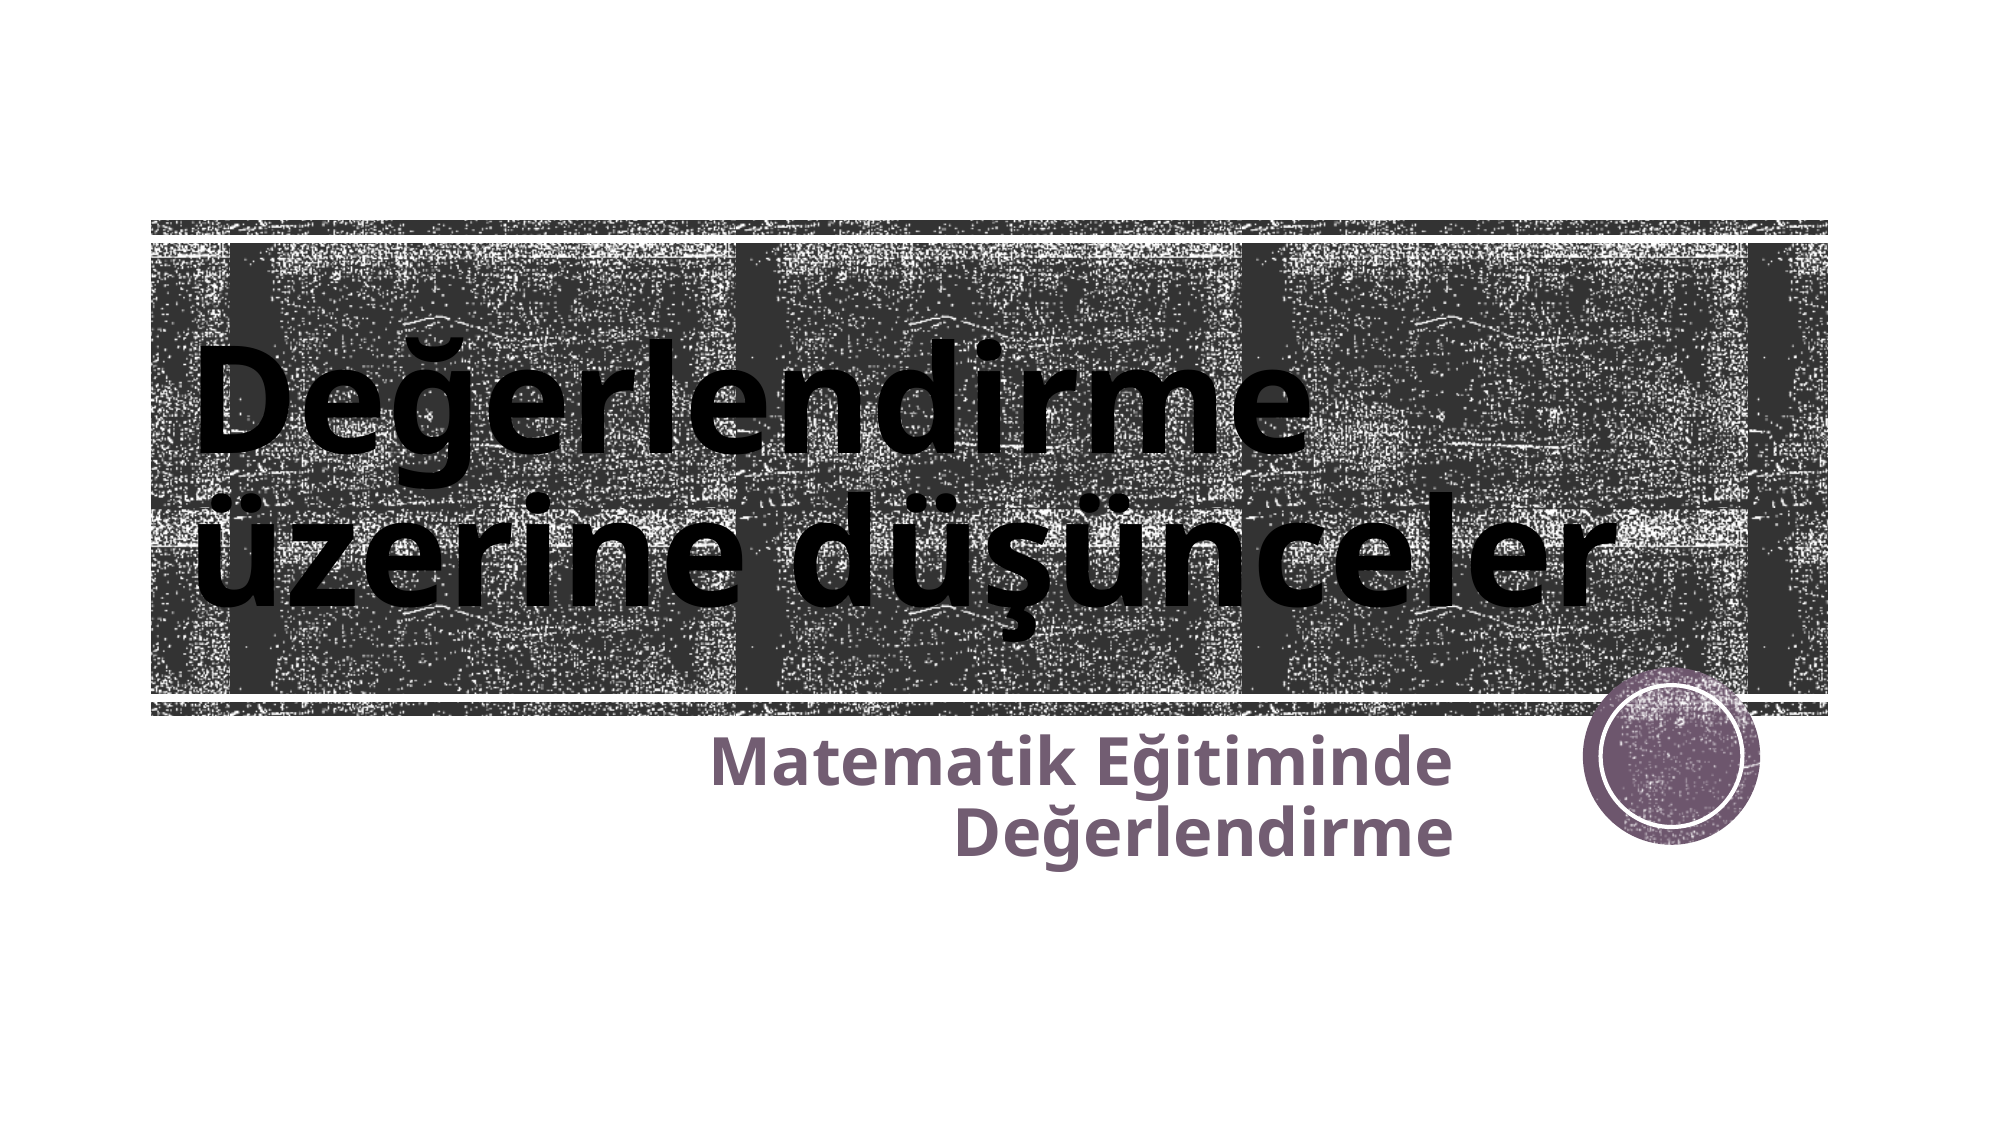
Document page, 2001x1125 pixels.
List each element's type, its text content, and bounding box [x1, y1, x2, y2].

subtitle Matematik Eğitiminde Değerlendirme [175, 720, 1470, 896]
title Değerlendirme üzerine düşünceler [172, 234, 1808, 733]
